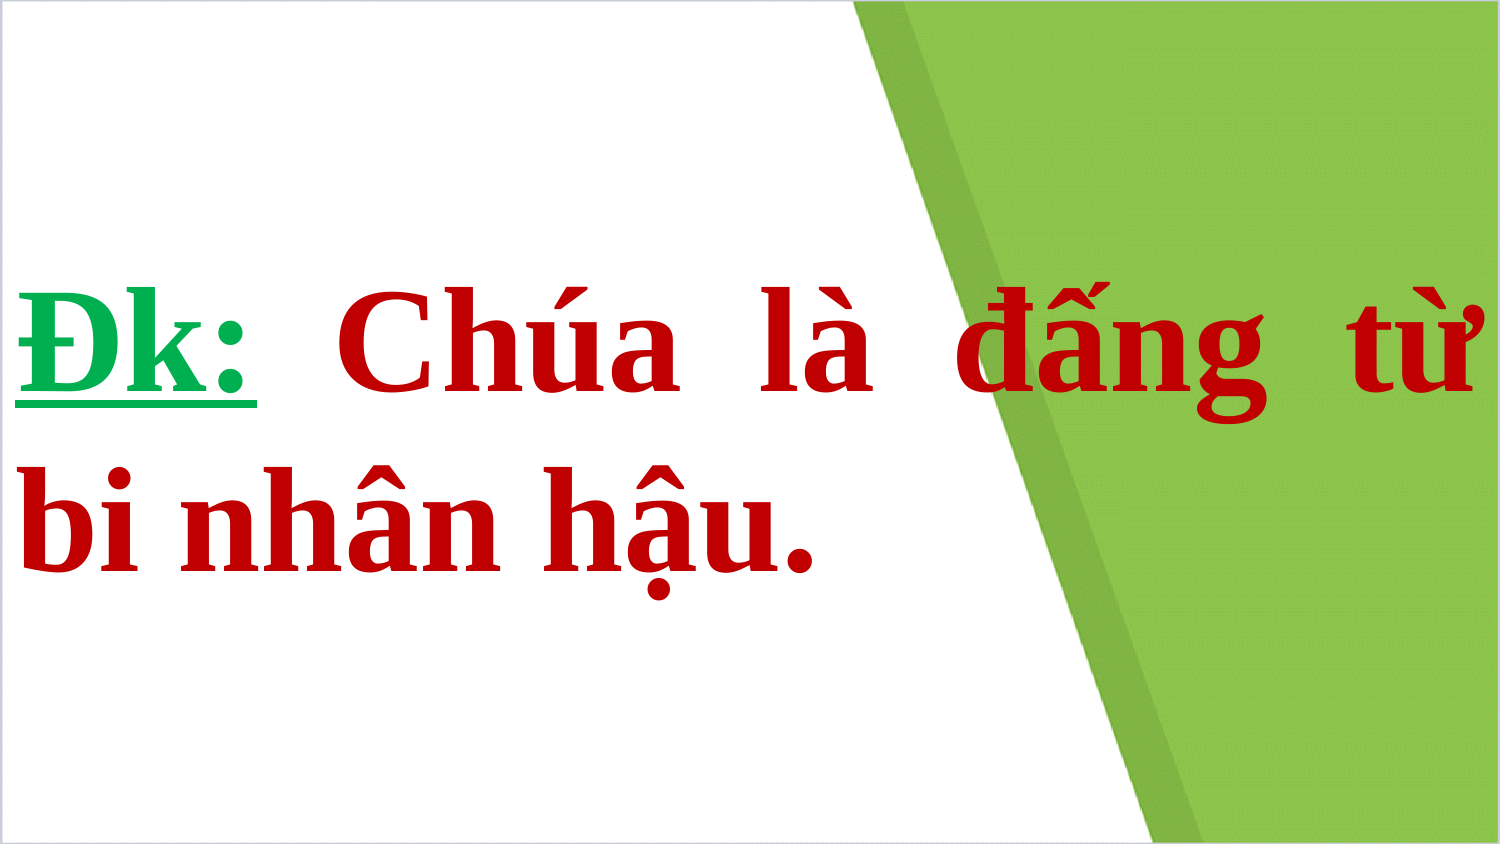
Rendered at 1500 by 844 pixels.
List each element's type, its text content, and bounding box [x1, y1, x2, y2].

title Đk: Chúa là đấng từ bi nhân hậu. [0, 0, 1500, 844]
